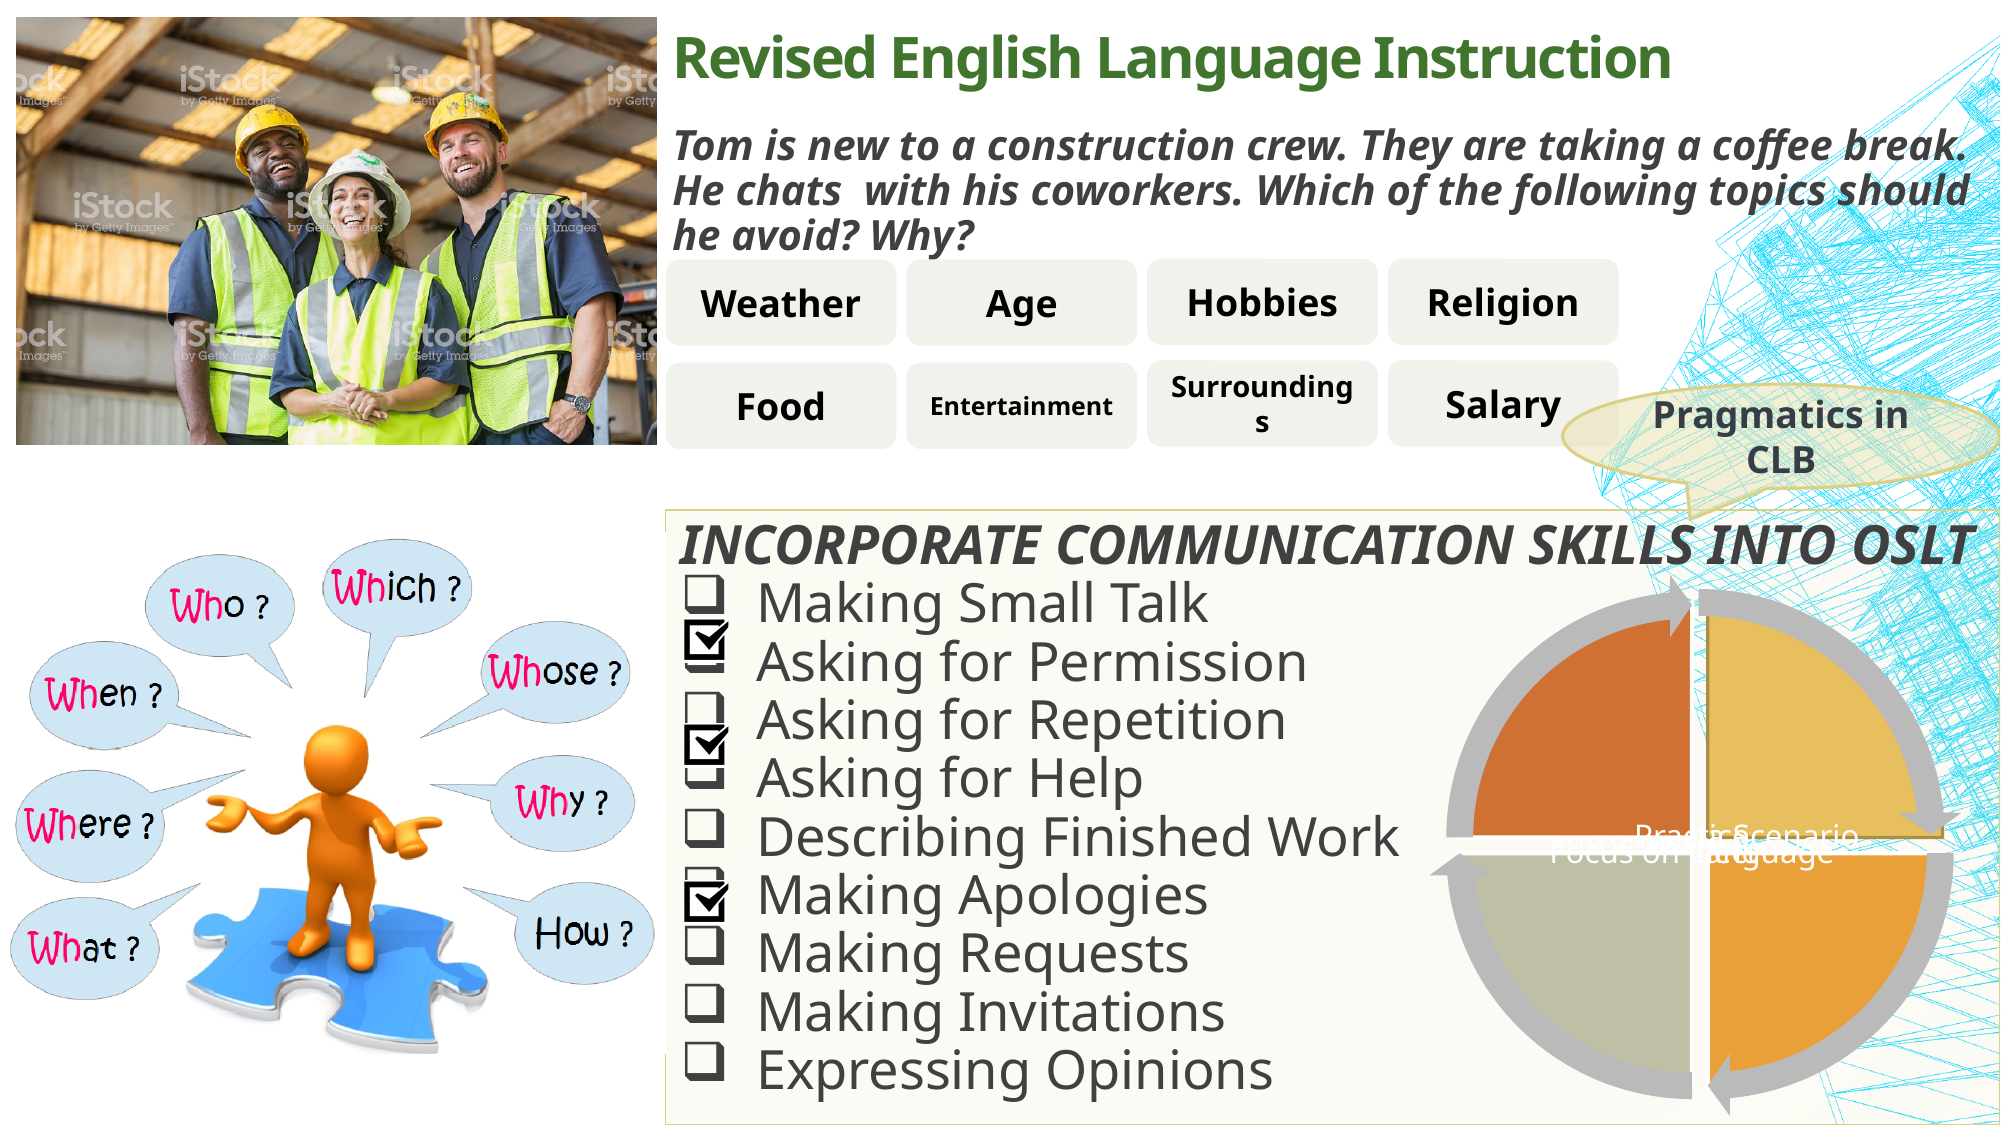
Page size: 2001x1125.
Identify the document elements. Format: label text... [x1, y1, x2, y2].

text_box Tom is new to a construction crew. They are taking a coffee break. He chats with his coworkers. Which of the following topics should he avoid? Why? W [657, 117, 2000, 445]
text_box Pragmatics in CLB [1561, 382, 2000, 521]
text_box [1324, 568, 2000, 1125]
text_box Hobbies [1145, 257, 1380, 347]
text_box Weather [664, 257, 898, 348]
text_box Age [904, 257, 1139, 348]
picture [0, 0, 2001, 1125]
text_box Entertainment [904, 361, 1139, 451]
picture [684, 880, 729, 925]
picture [684, 723, 729, 768]
title Revised English Language Instruction [657, 13, 1992, 98]
text_box Religion [1386, 257, 1621, 347]
text_box Salary [1386, 358, 1621, 449]
text_box INCORPORATE COMMUNICATION SKILLS INTO OSLT Making Small Talk Asking for Permission Asking for Repetition Asking for Help Describing Finished Work Making Apologies Making Requests Making Invitations Expressing Opinions [665, 509, 2000, 1125]
picture [684, 618, 729, 663]
text_box Food [664, 361, 898, 451]
text_box Surroundings [1145, 358, 1380, 449]
